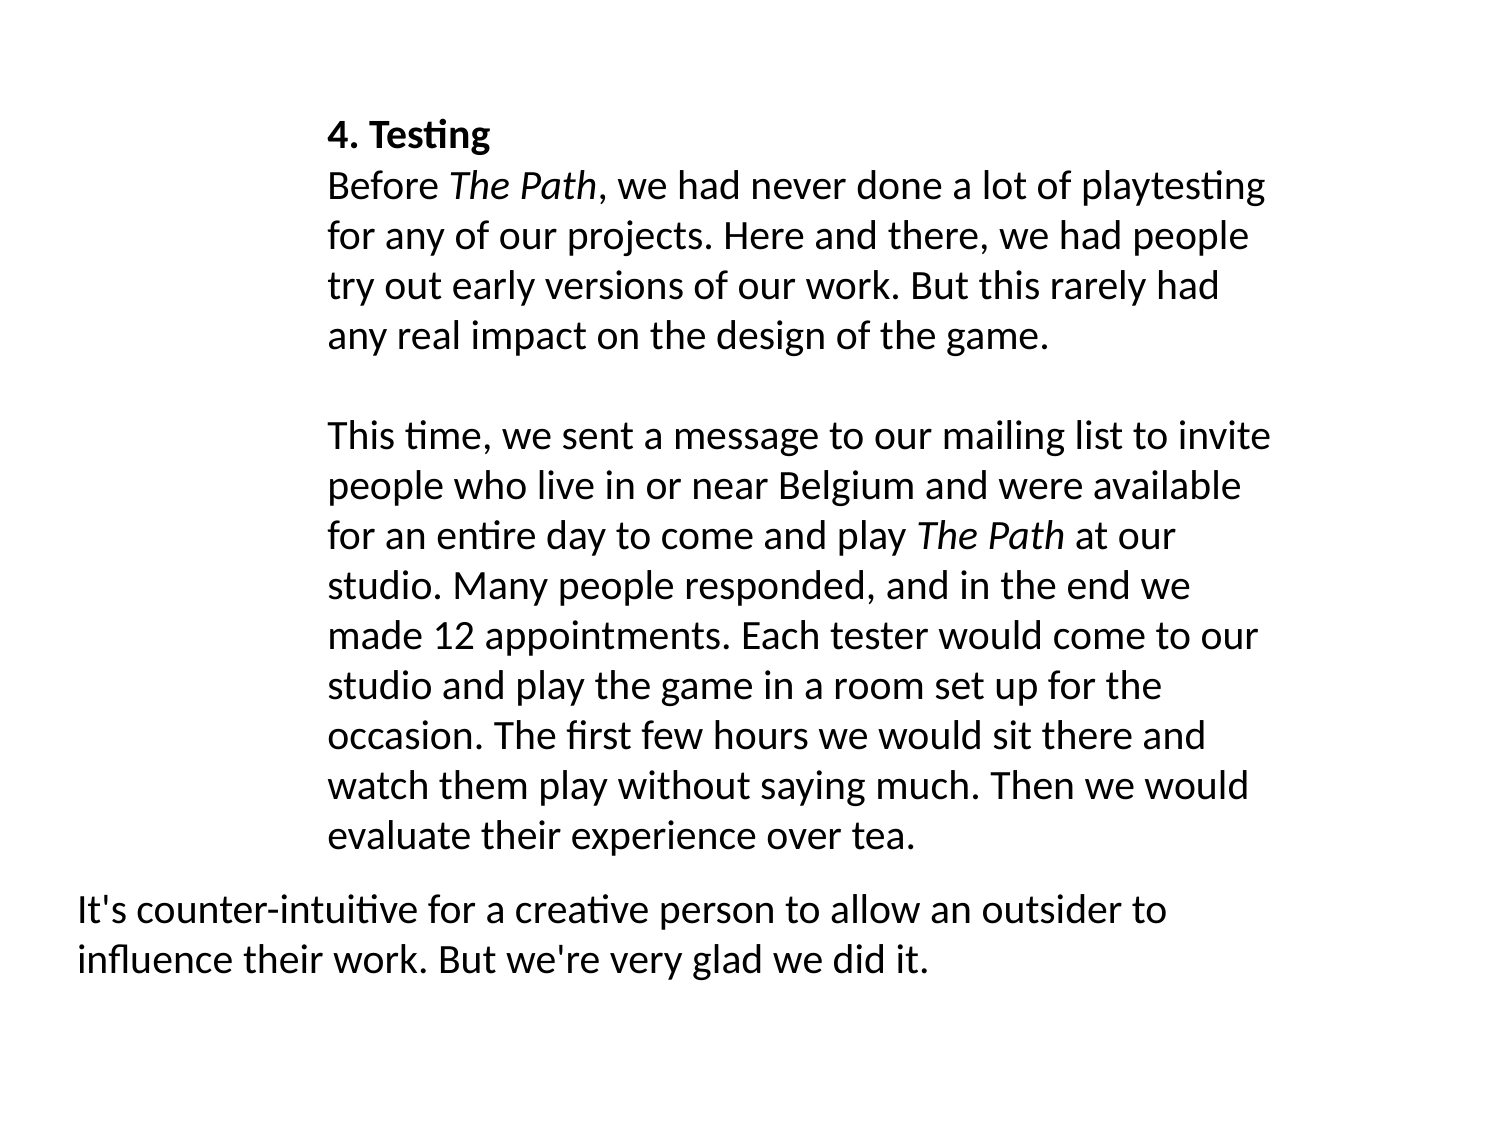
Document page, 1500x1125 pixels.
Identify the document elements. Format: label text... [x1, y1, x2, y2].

text_box 4. Testing Before The Path, we had never done a lot of playtesting for any of our projects. Here and there, we had people try out early versions of our work. But this rarely had any real impact on the design of the game. This time, we sent a message to our mailing list to invite people who live in or near Belgium and were available for an entire day to come and play The Path at our studio. Many people responded, and in the end we made 12 appointments. Each tester would come to our studio and play the game in a room set up for the occasion. The first few hours we would sit there and watch them play without saying much. Then we would evaluate their experience over tea. [312, 99, 1288, 865]
text_box It's counter-intuitive for a creative person to allow an outsider to influence their work. But we're very glad we did it. [62, 874, 1200, 990]
